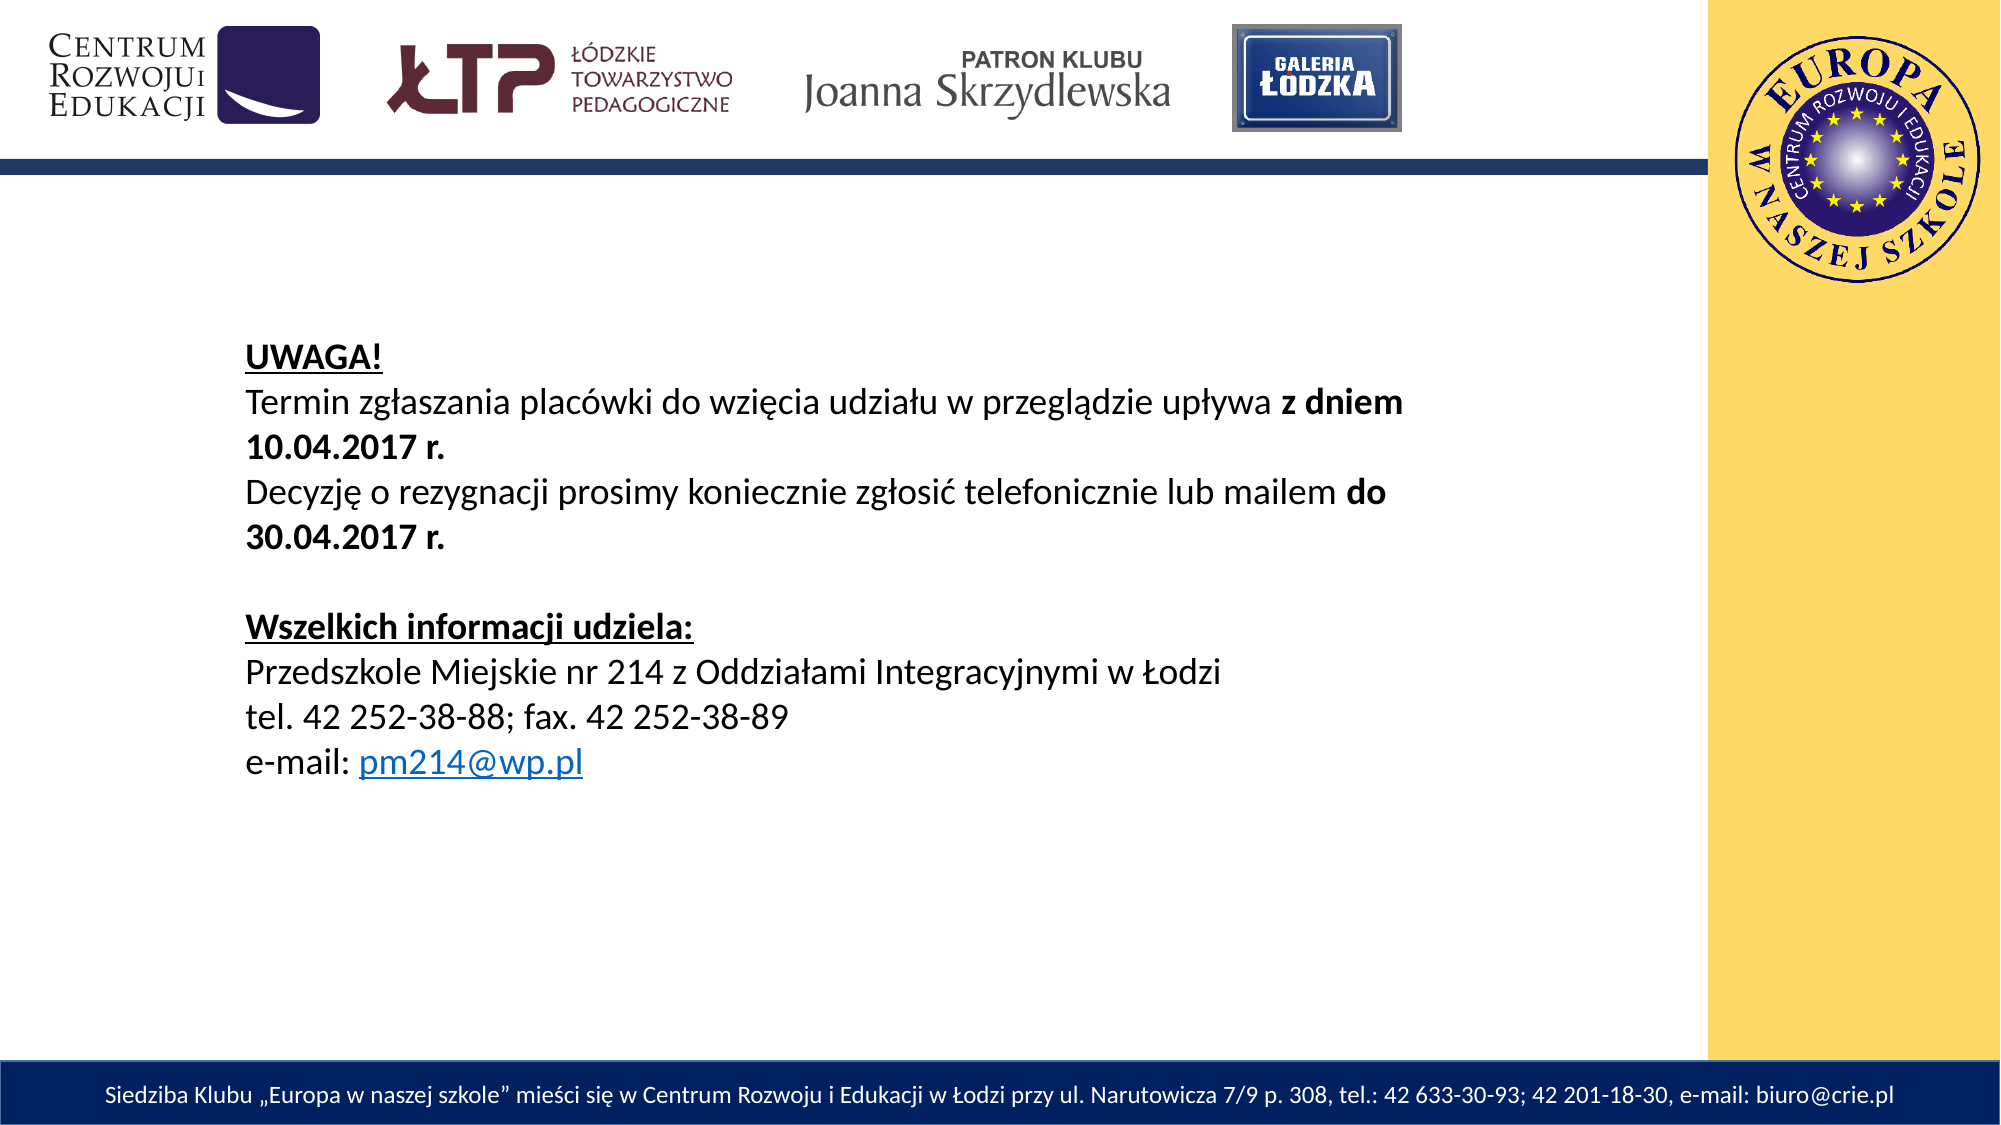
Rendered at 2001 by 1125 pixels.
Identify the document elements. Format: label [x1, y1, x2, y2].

picture [1720, 24, 1991, 294]
picture [1232, 24, 1402, 132]
text_box [0, 0, 2000, 1125]
